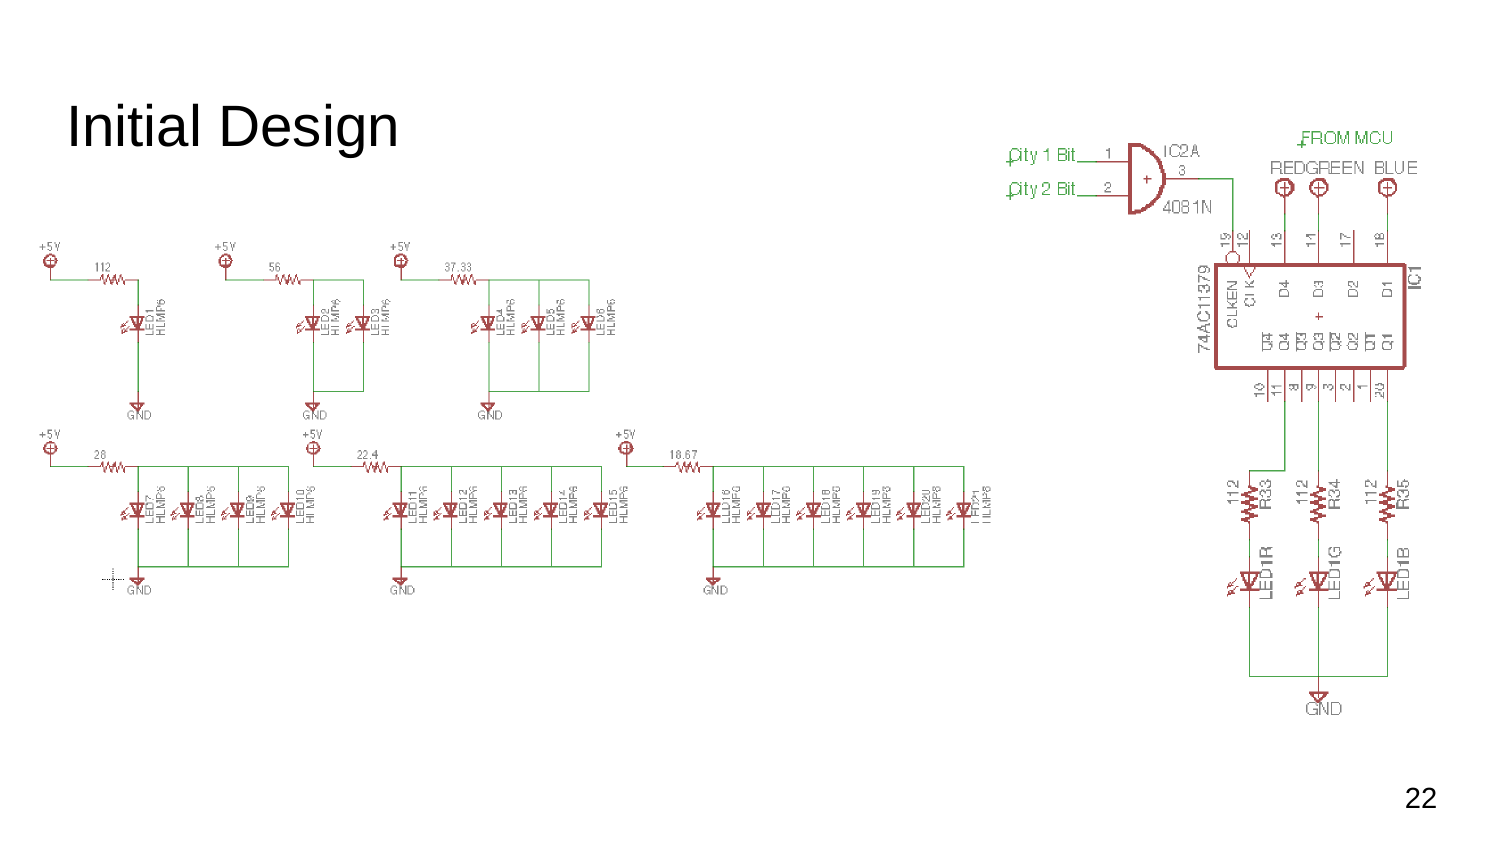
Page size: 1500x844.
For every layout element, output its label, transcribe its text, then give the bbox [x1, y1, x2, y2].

picture [20, 114, 1450, 730]
slide_number ‹#› [1389, 764, 1480, 830]
title Initial Design [51, 72, 1449, 167]
